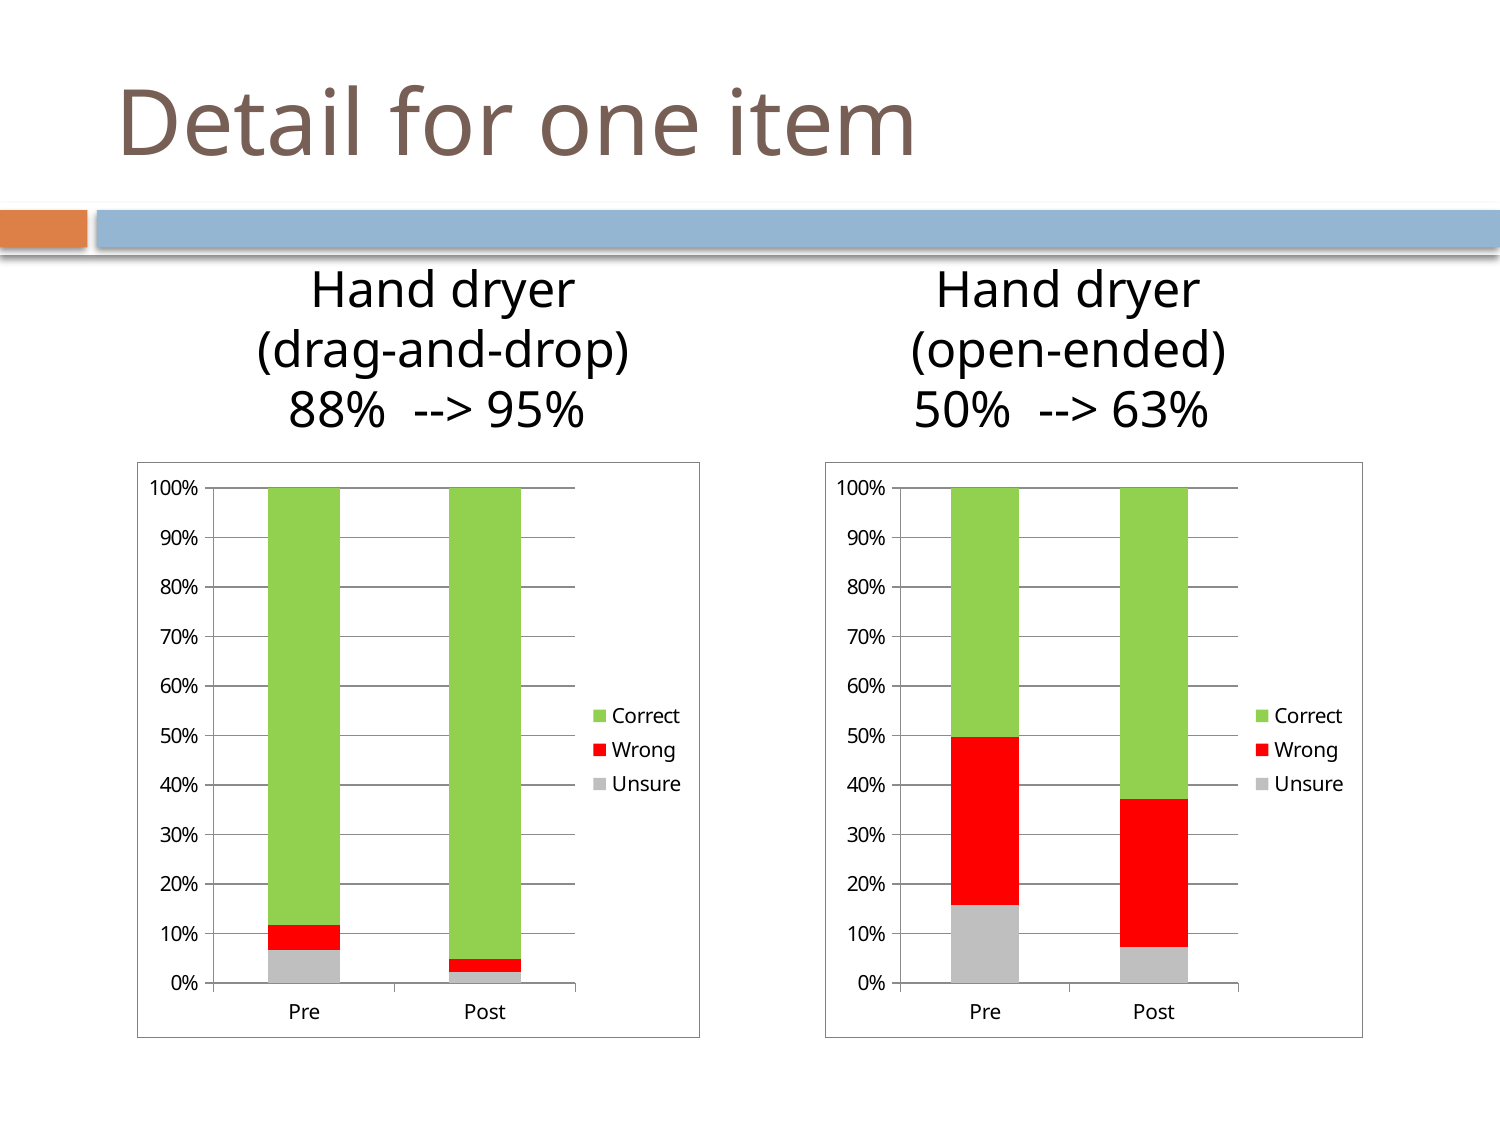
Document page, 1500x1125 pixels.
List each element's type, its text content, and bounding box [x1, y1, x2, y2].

chart [824, 462, 1363, 1038]
text_box Hand dryer (drag-and-drop) 88% --> 95% [125, 249, 688, 445]
chart [137, 462, 701, 1038]
text_box Hand dryer (open-ended) 50% --> 63% [750, 249, 1313, 445]
title Detail for one item [100, 37, 1438, 200]
